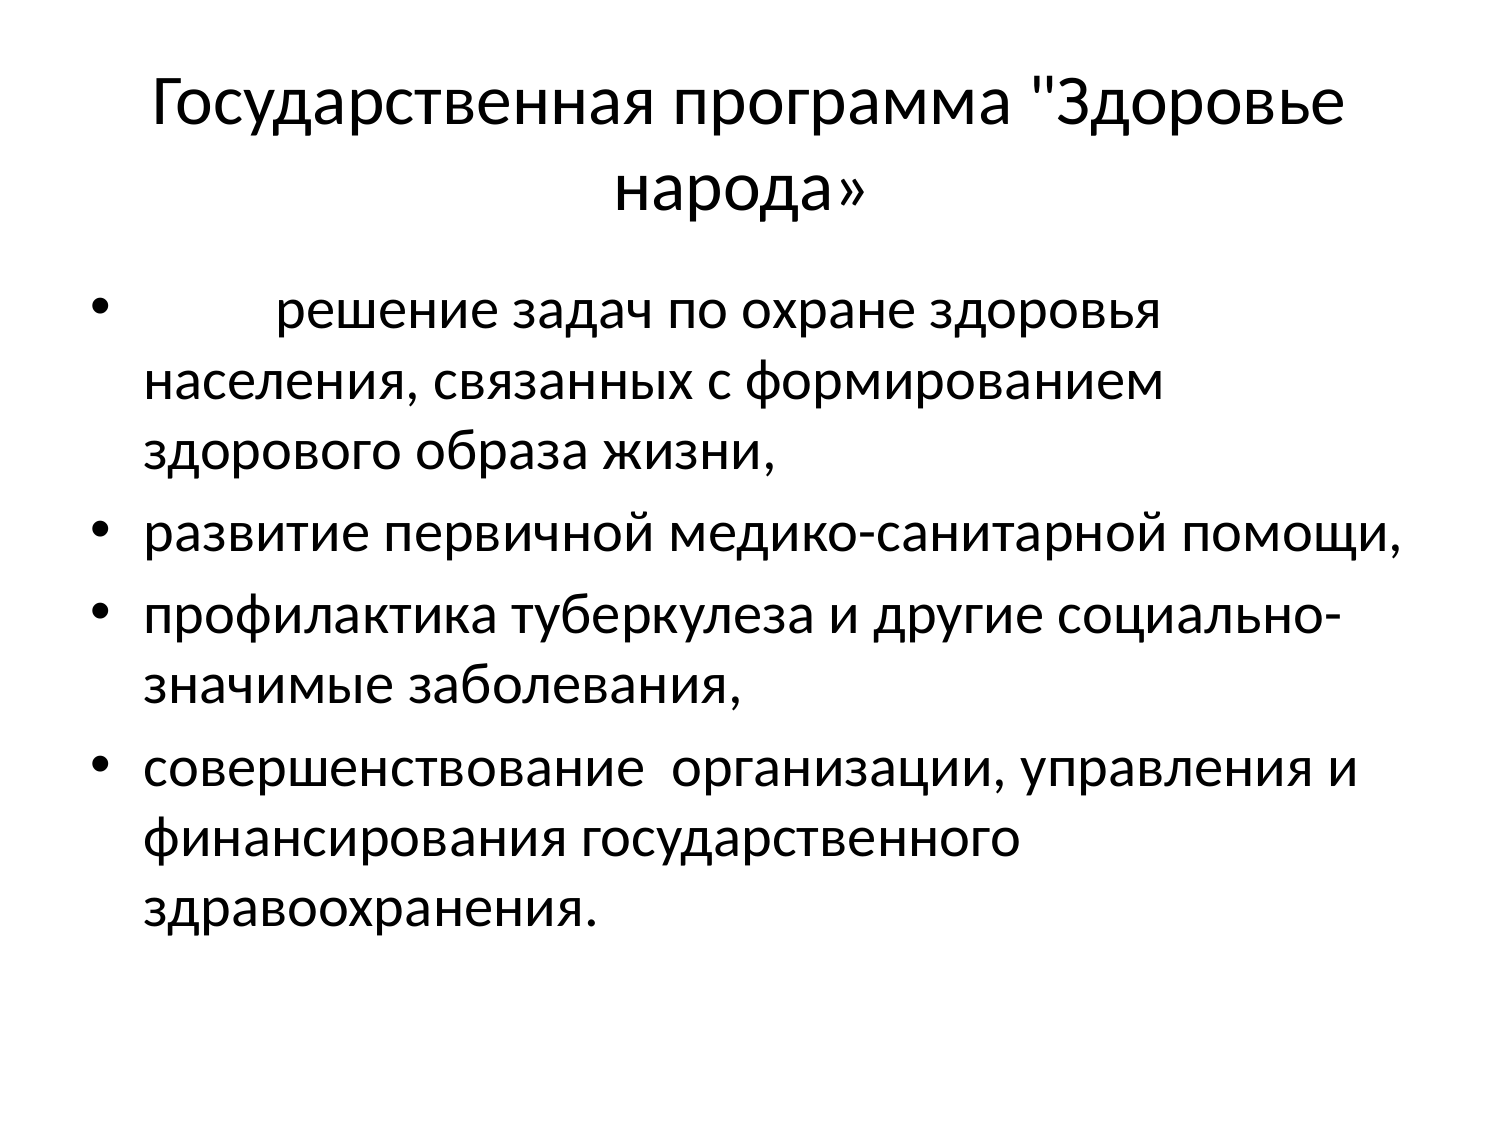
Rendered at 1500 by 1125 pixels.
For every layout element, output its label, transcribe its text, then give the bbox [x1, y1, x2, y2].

list решение задач по охране здоровья населения, связанных с формированием здорового образа жизни, развитие первичной медико-санитарной помощи, профилактика туберкулеза и другие социально-значимые заболевания, совершенствование организации, управления и финансирования государственного здравоохранения. [75, 262, 1425, 1005]
title Государственная программа "Здоровье народа» [75, 45, 1425, 233]
